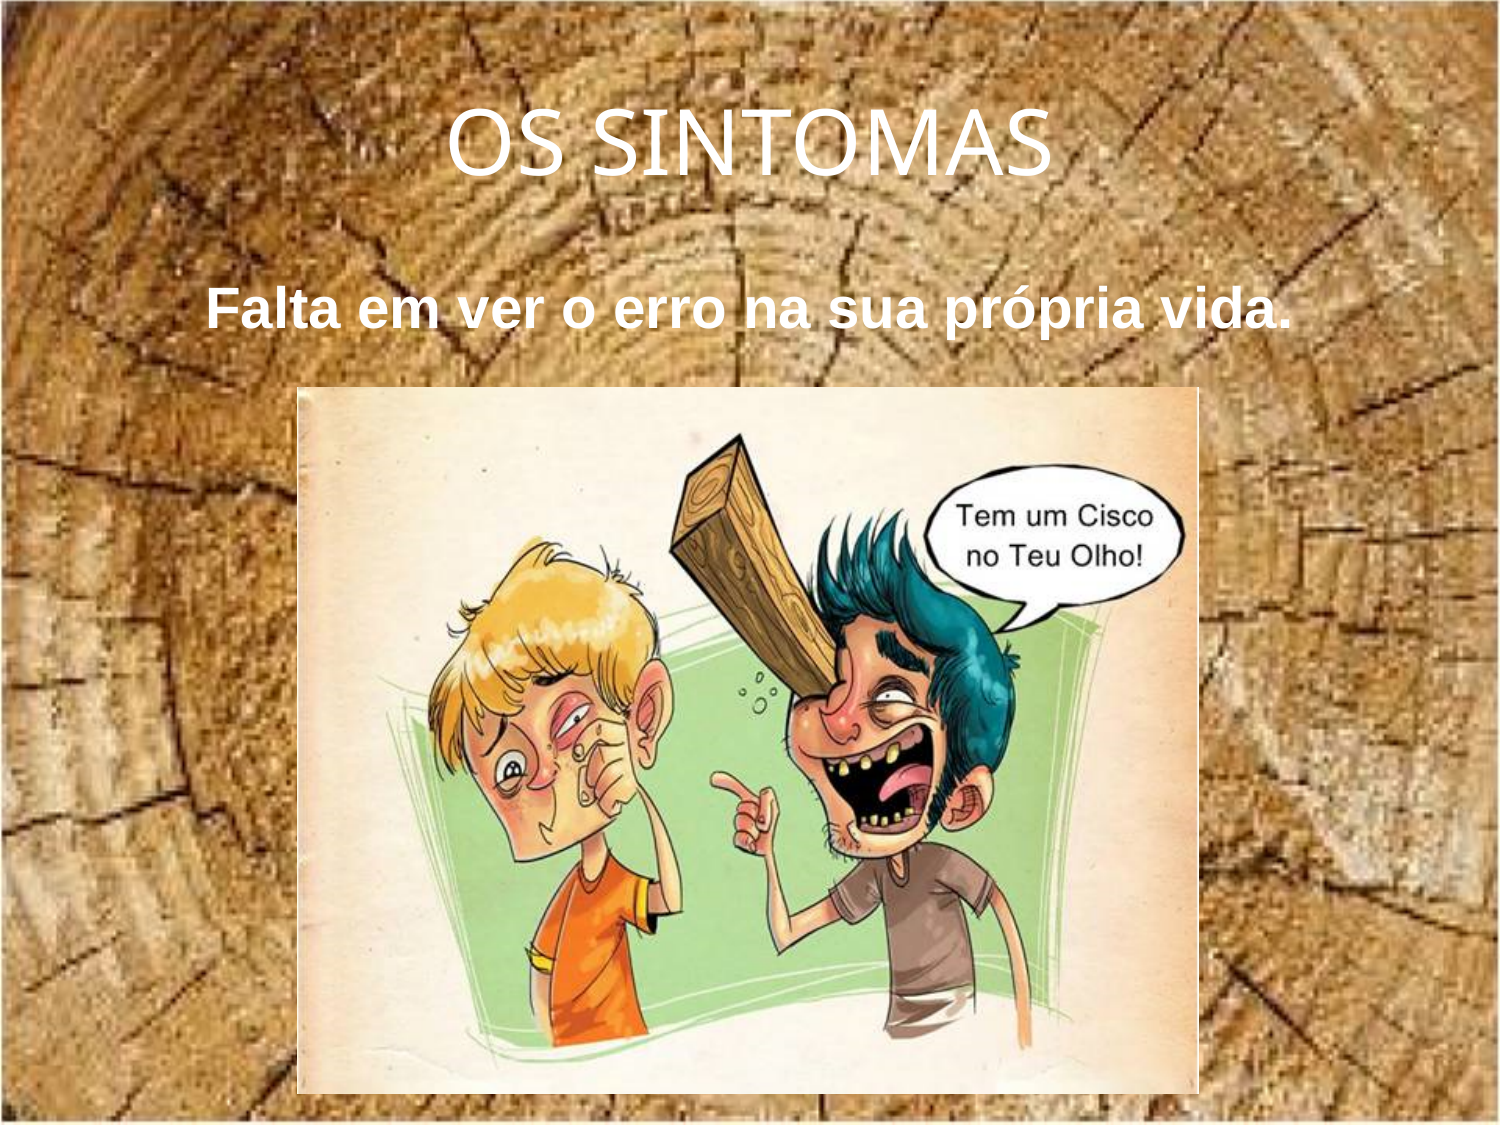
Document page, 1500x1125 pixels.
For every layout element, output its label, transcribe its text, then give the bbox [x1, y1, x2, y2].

picture [0, 0, 1500, 1125]
title OS SINTOMAS [75, 45, 1425, 233]
list Falta em ver o erro na sua própria vida. [75, 262, 1425, 1005]
